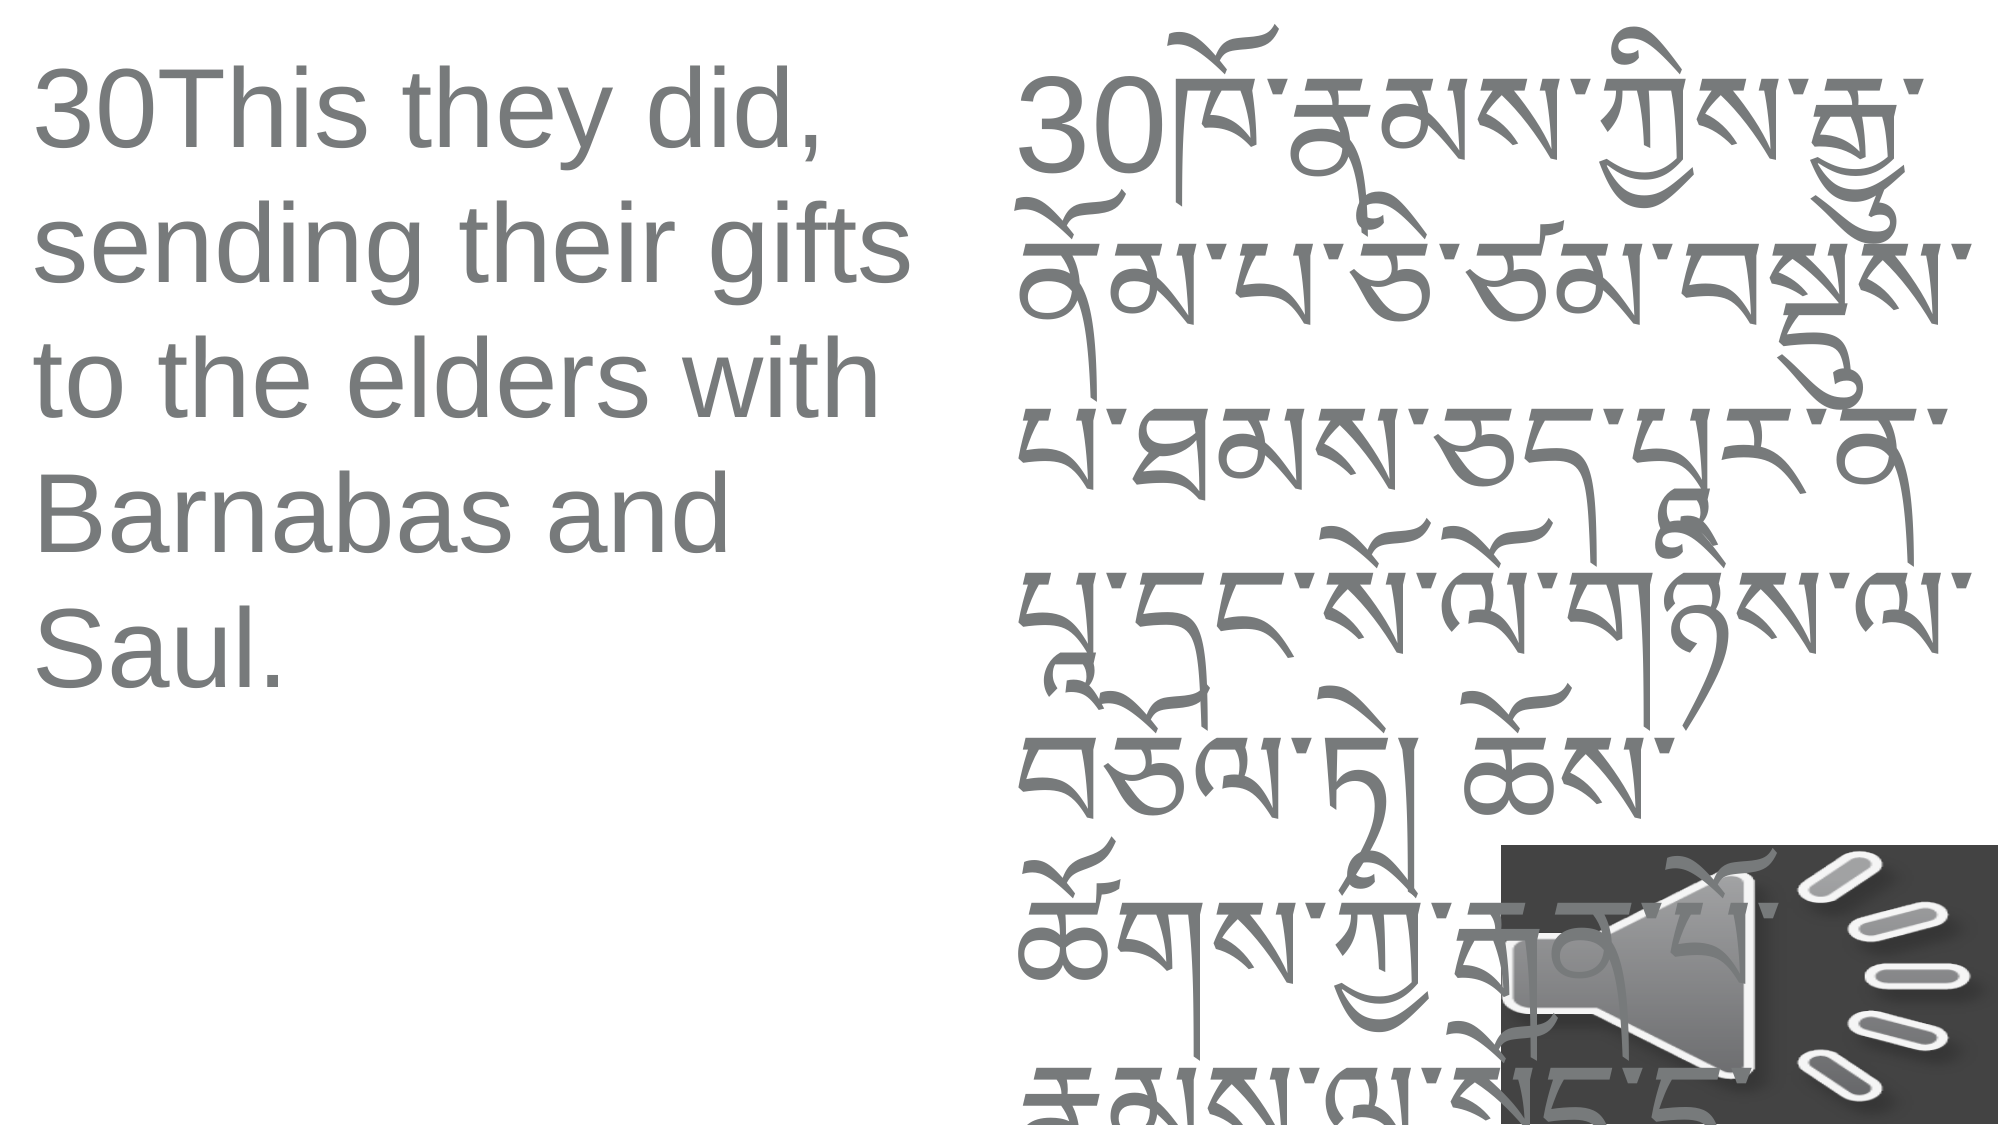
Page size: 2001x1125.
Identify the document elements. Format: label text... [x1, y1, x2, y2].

picture [1500, 843, 2000, 1125]
text_box 30This they did, sending their gifts to the elders with Barnabas and Saul. [18, 27, 973, 1104]
text_box 30ཁོ་རྣམས་ཀྱིས་རྒྱུ་ནོམ་པ་ཅི་ཙམ་བསྡུས་པ་ཐམས་ཅད་པཱར་ན་པཱ་དང་སོ་ལོ་གཉིས་ལ་བཅོལ༌ཏེ། ཆོས་ཚོགས་ཀྱི་རྒན་པོ་རྣམས་ལ་སྤྲོད་དུ་བཅུག༌གོ། [999, 27, 2000, 1104]
